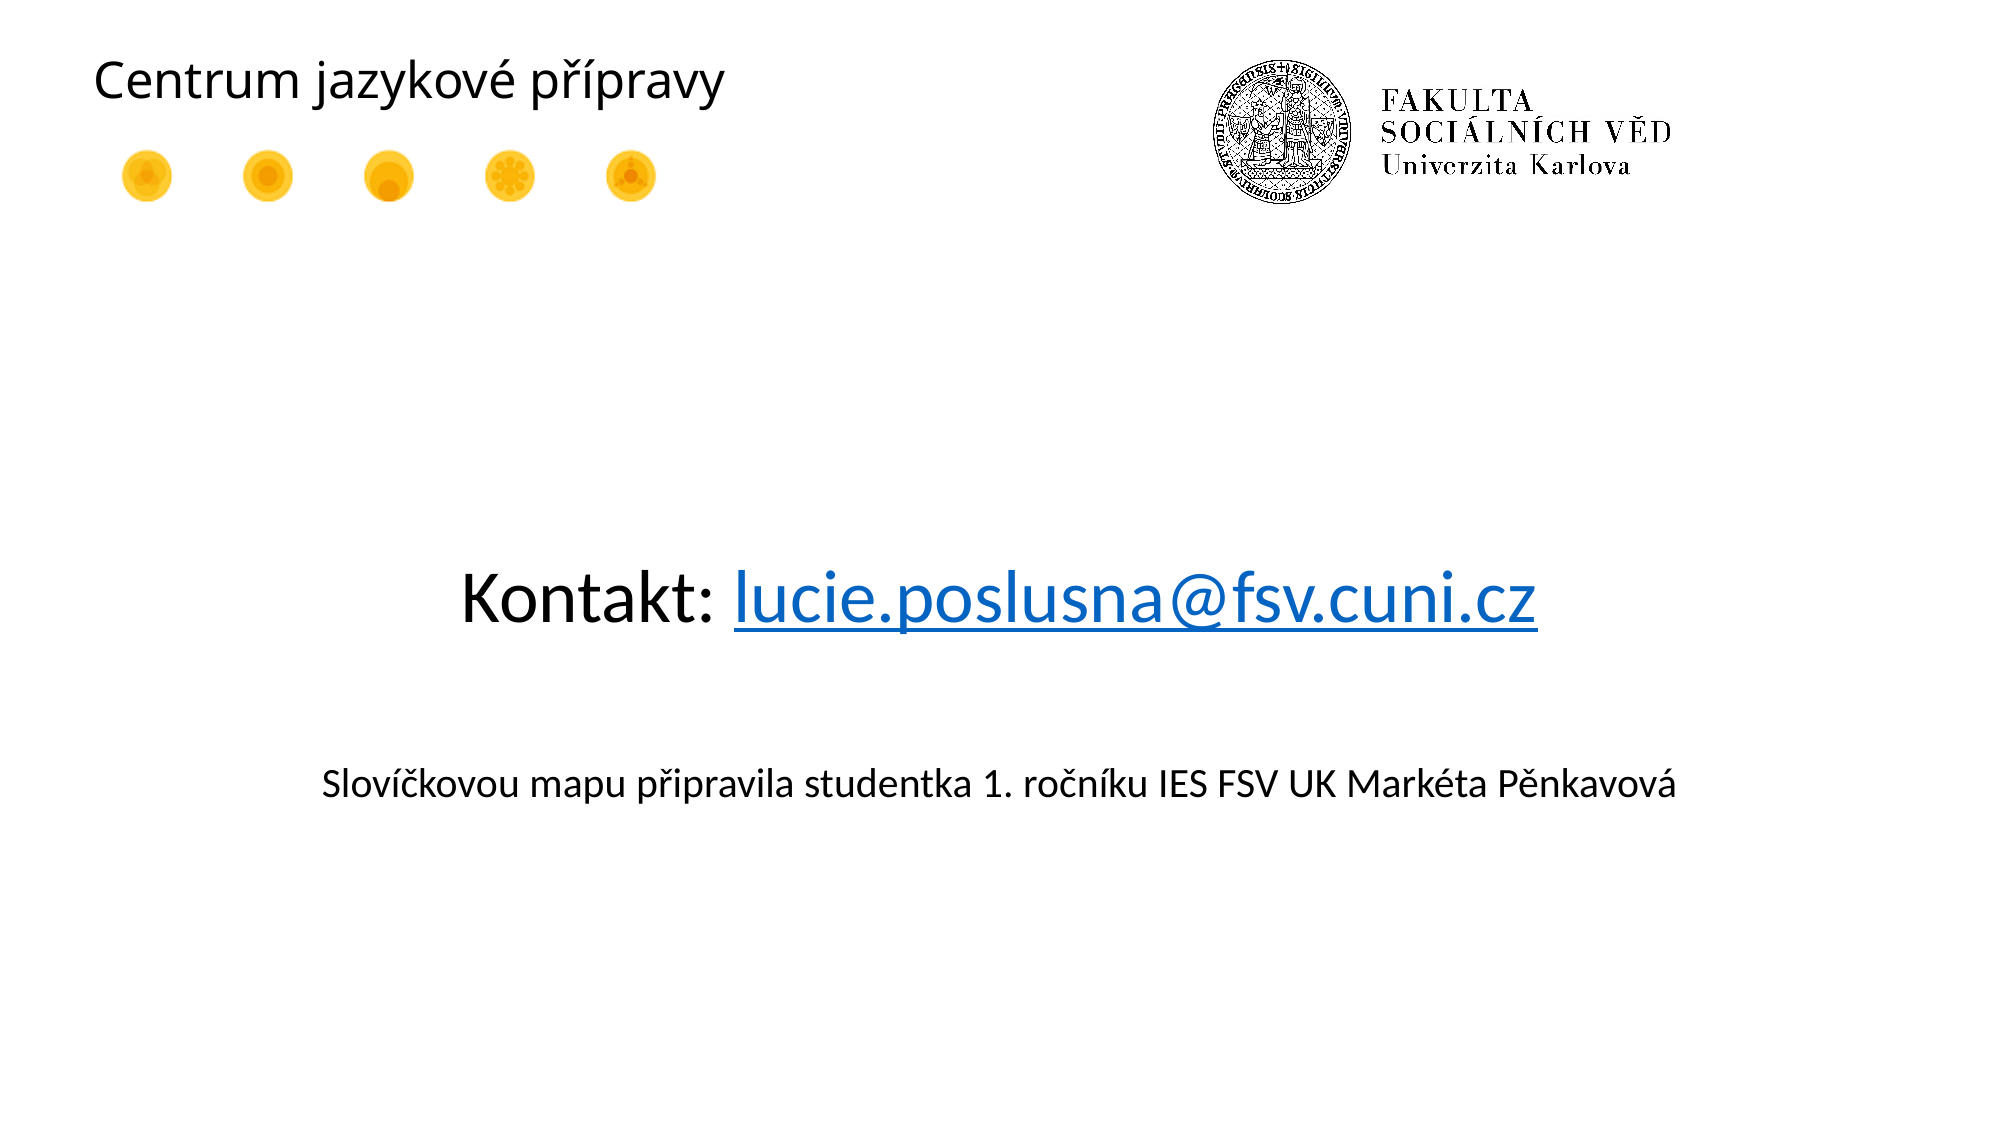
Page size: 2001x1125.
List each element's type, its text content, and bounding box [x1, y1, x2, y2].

subtitle Kontakt: lucie.poslusna@fsv.cuni.cz Slovíčkovou mapu připravila studentka 1. ročníku IES FSV UK Markéta Pěnkavová [249, 337, 1750, 905]
title Centrum jazykové přípravy [78, 47, 785, 159]
picture [112, 141, 665, 209]
picture [1173, 18, 1872, 244]
